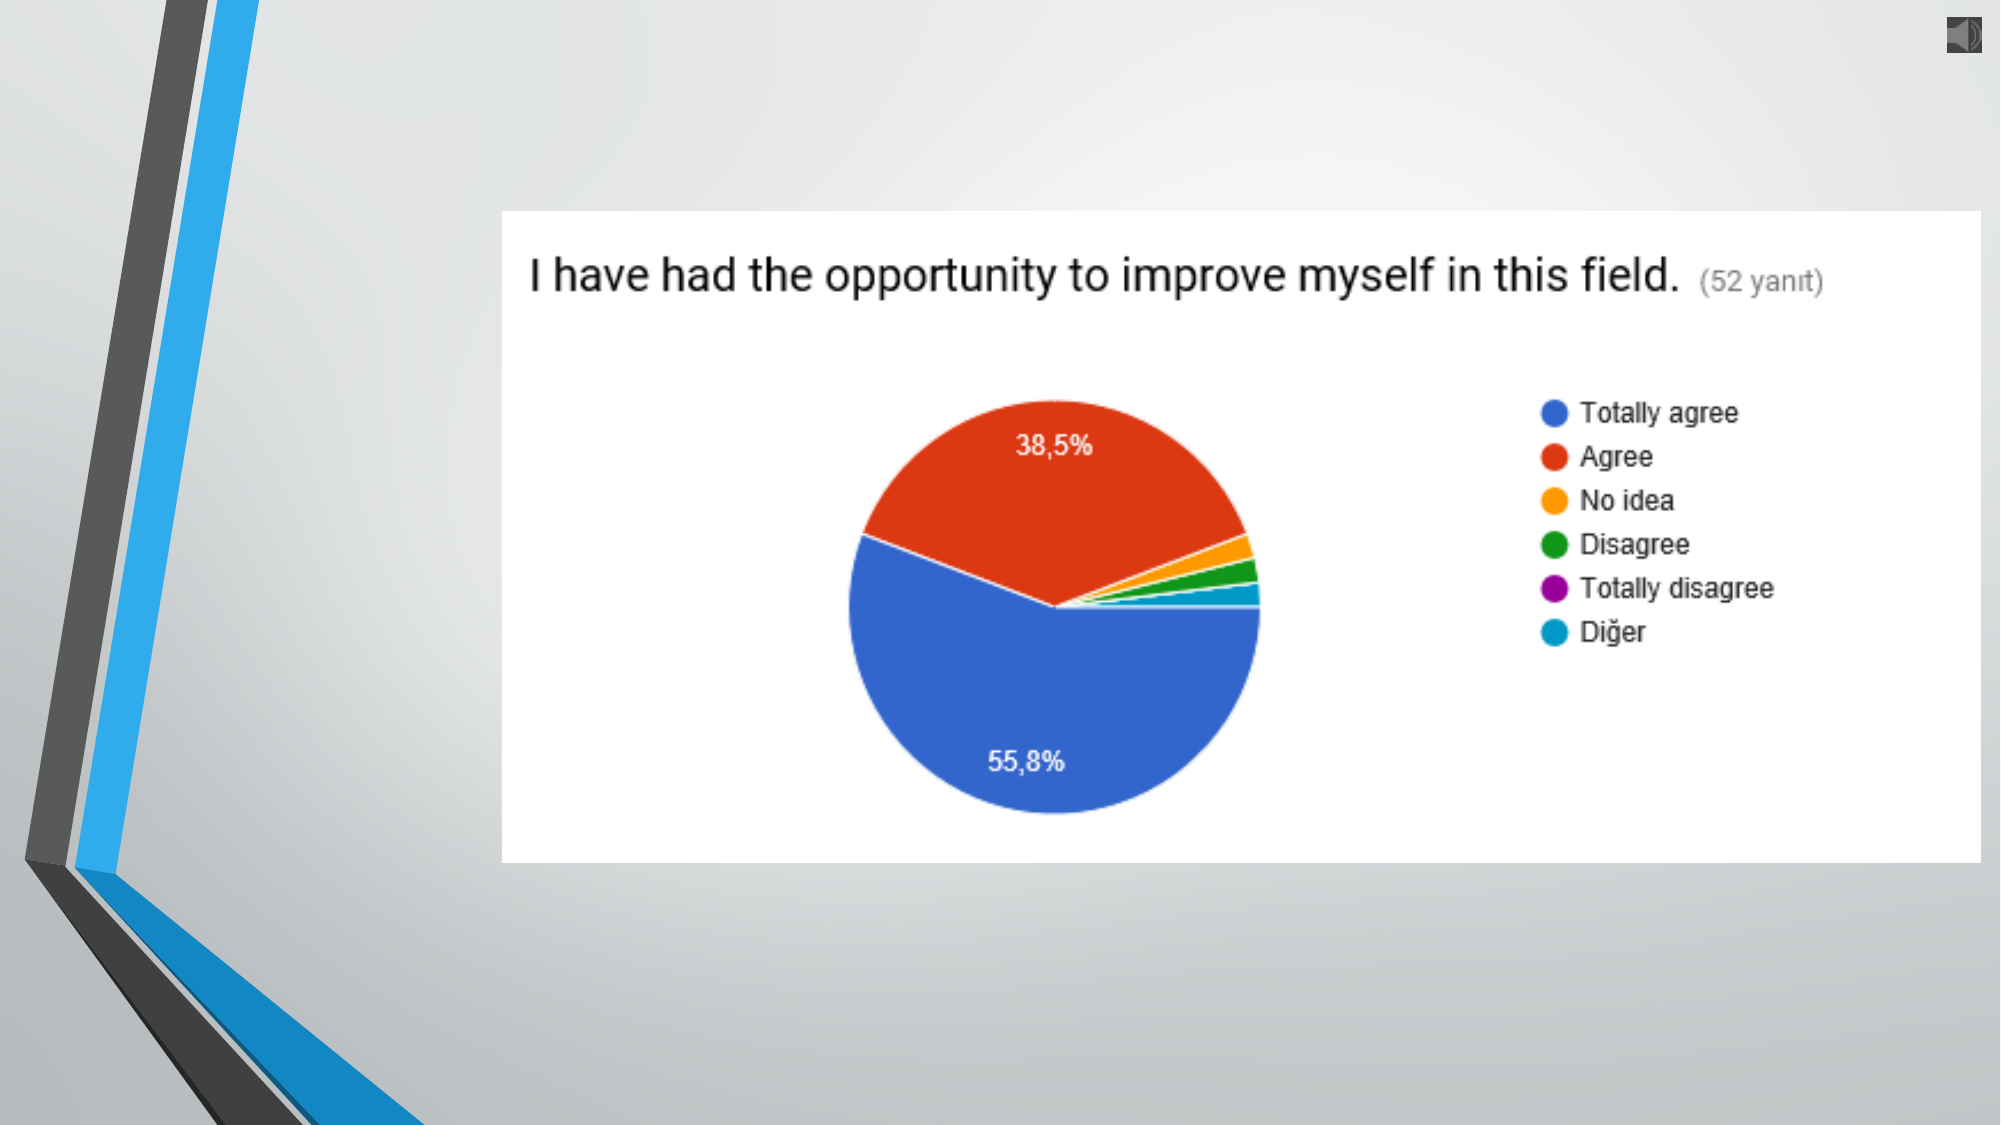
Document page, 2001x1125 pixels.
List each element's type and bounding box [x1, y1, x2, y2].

text_box [1945, 16, 1984, 55]
list [501, 210, 1982, 864]
